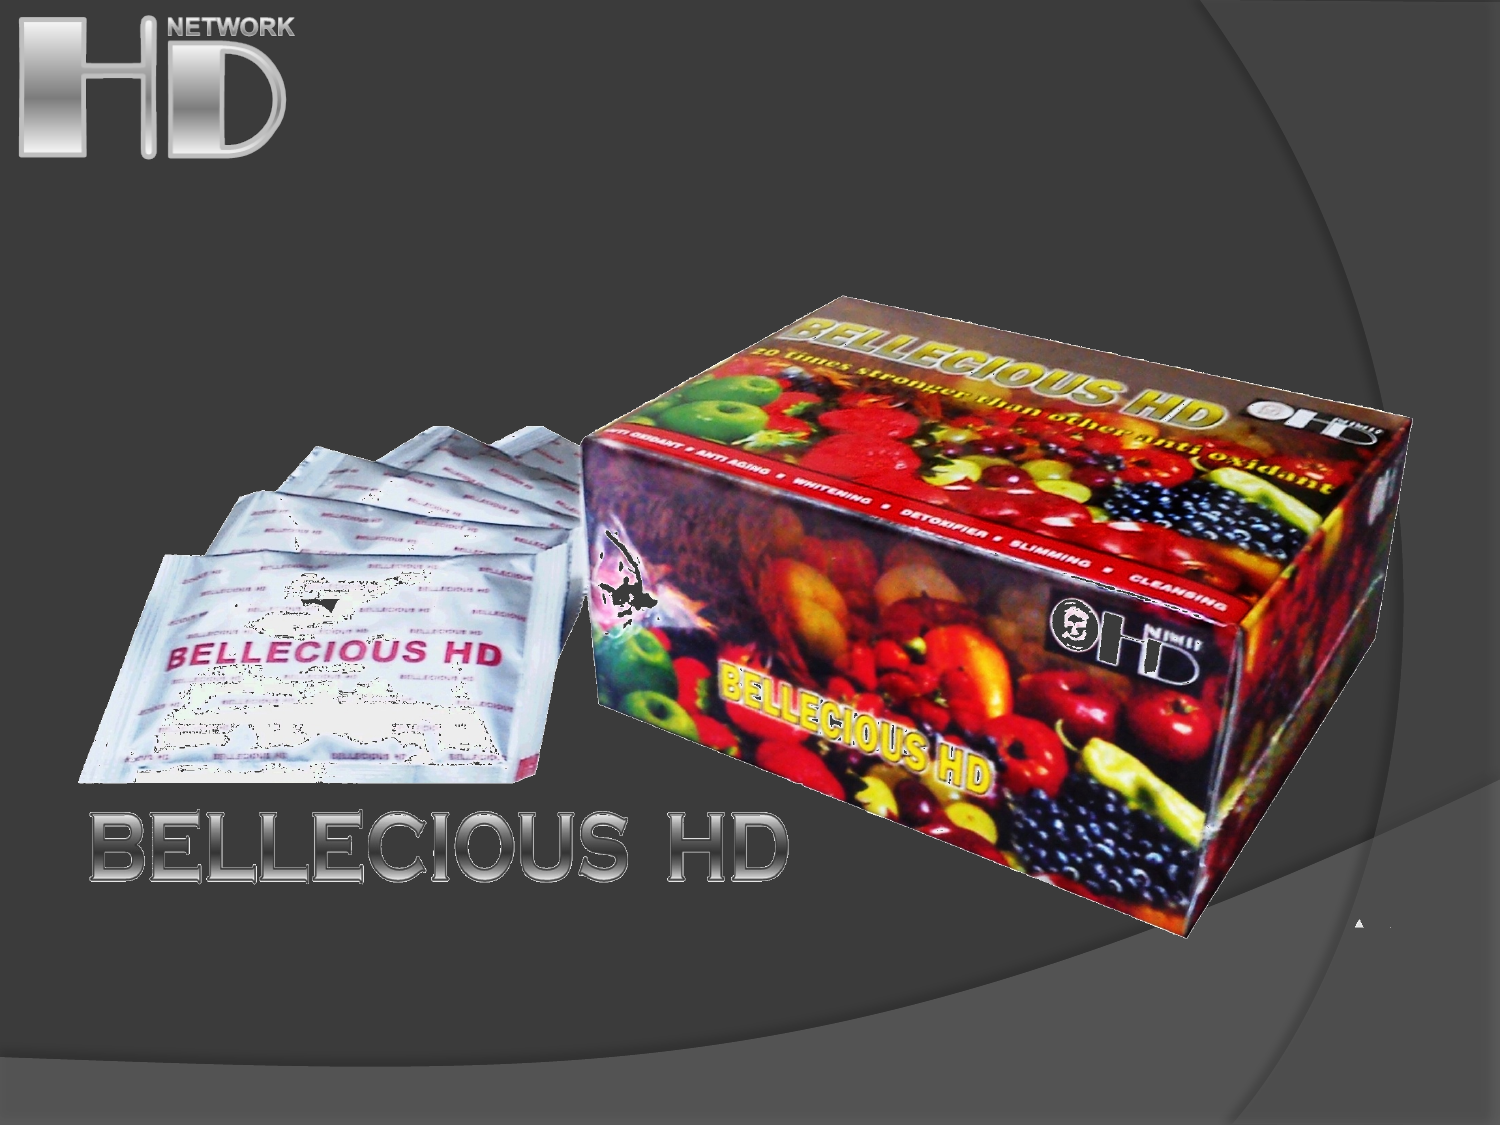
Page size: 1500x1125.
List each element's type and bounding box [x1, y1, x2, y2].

picture [74, 287, 1426, 958]
picture [12, 10, 300, 163]
